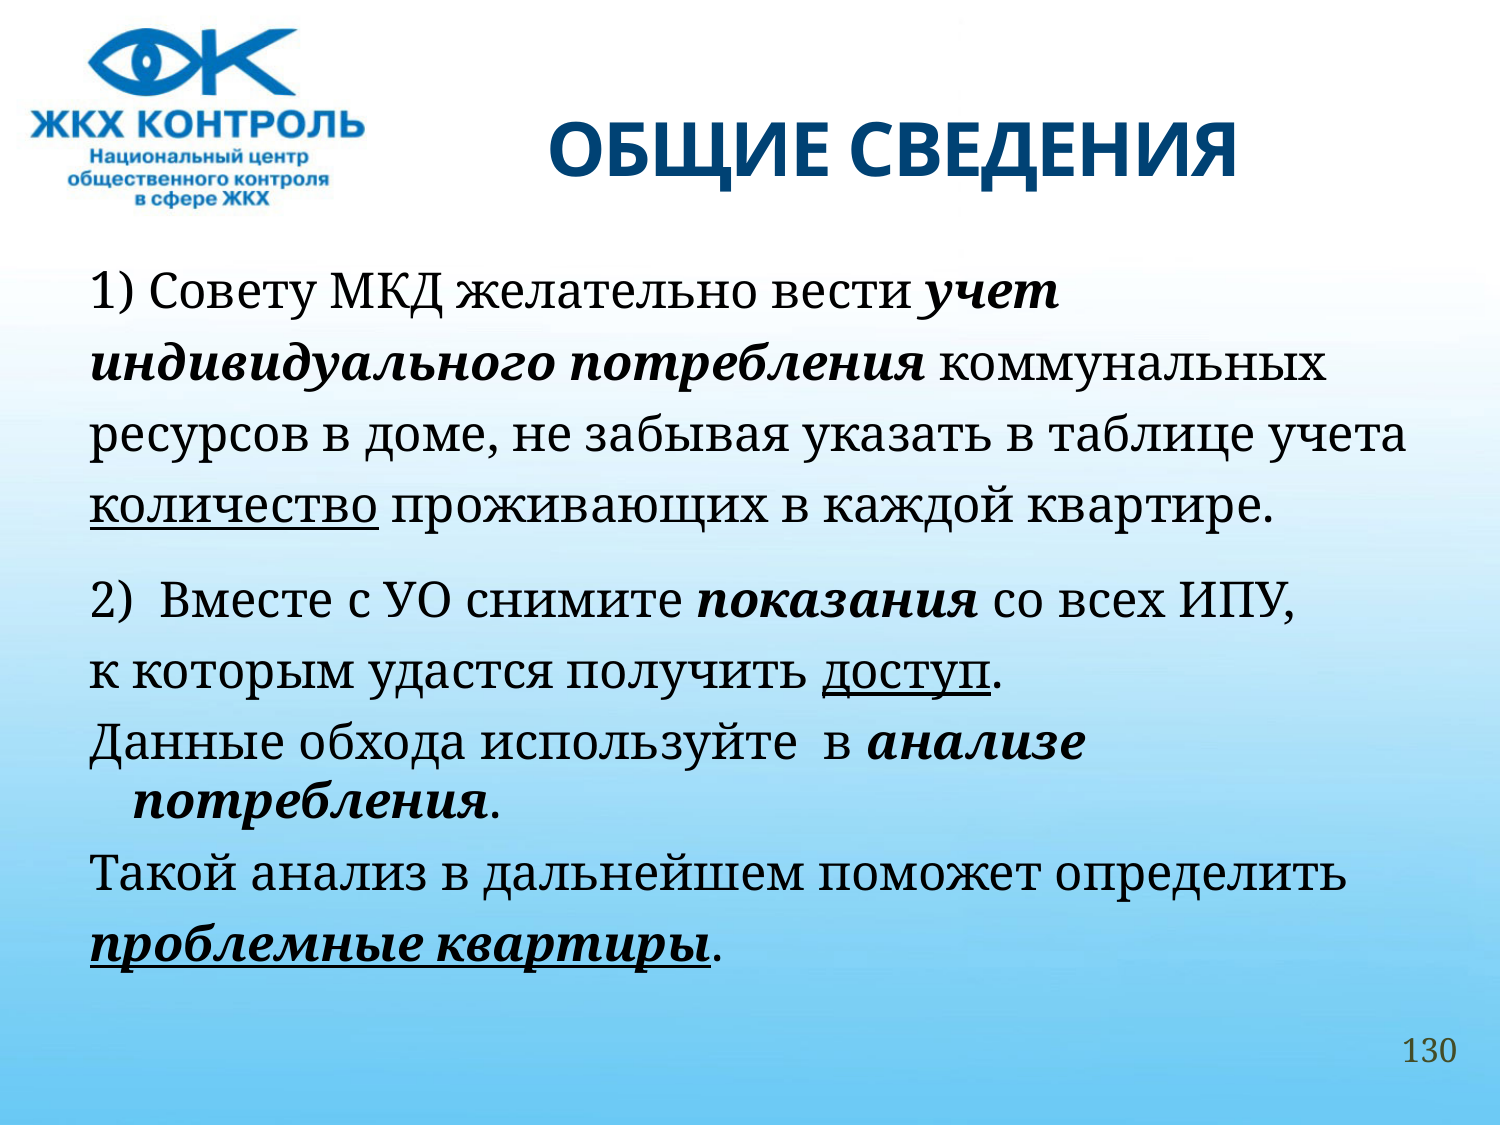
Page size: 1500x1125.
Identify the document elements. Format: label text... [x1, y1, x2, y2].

slide_number 130 [1379, 1014, 1480, 1089]
title ОБЩИЕ СВЕДЕНИЯ [363, 24, 1425, 200]
list 1) Совету МКД желательно вести учет индивидуального потребления коммунальных ресурсов в доме, не забывая указать в таблице учета количество проживающих в каждой квартире. 2) Вместе с УО снимите показания со всех ИПУ, к которым удастся получить доступ. Данные обхода используйте в анализе потребления. Такой анализ в дальнейшем поможет определить проблемные квартиры. [75, 249, 1425, 1000]
picture [0, 0, 1500, 1125]
